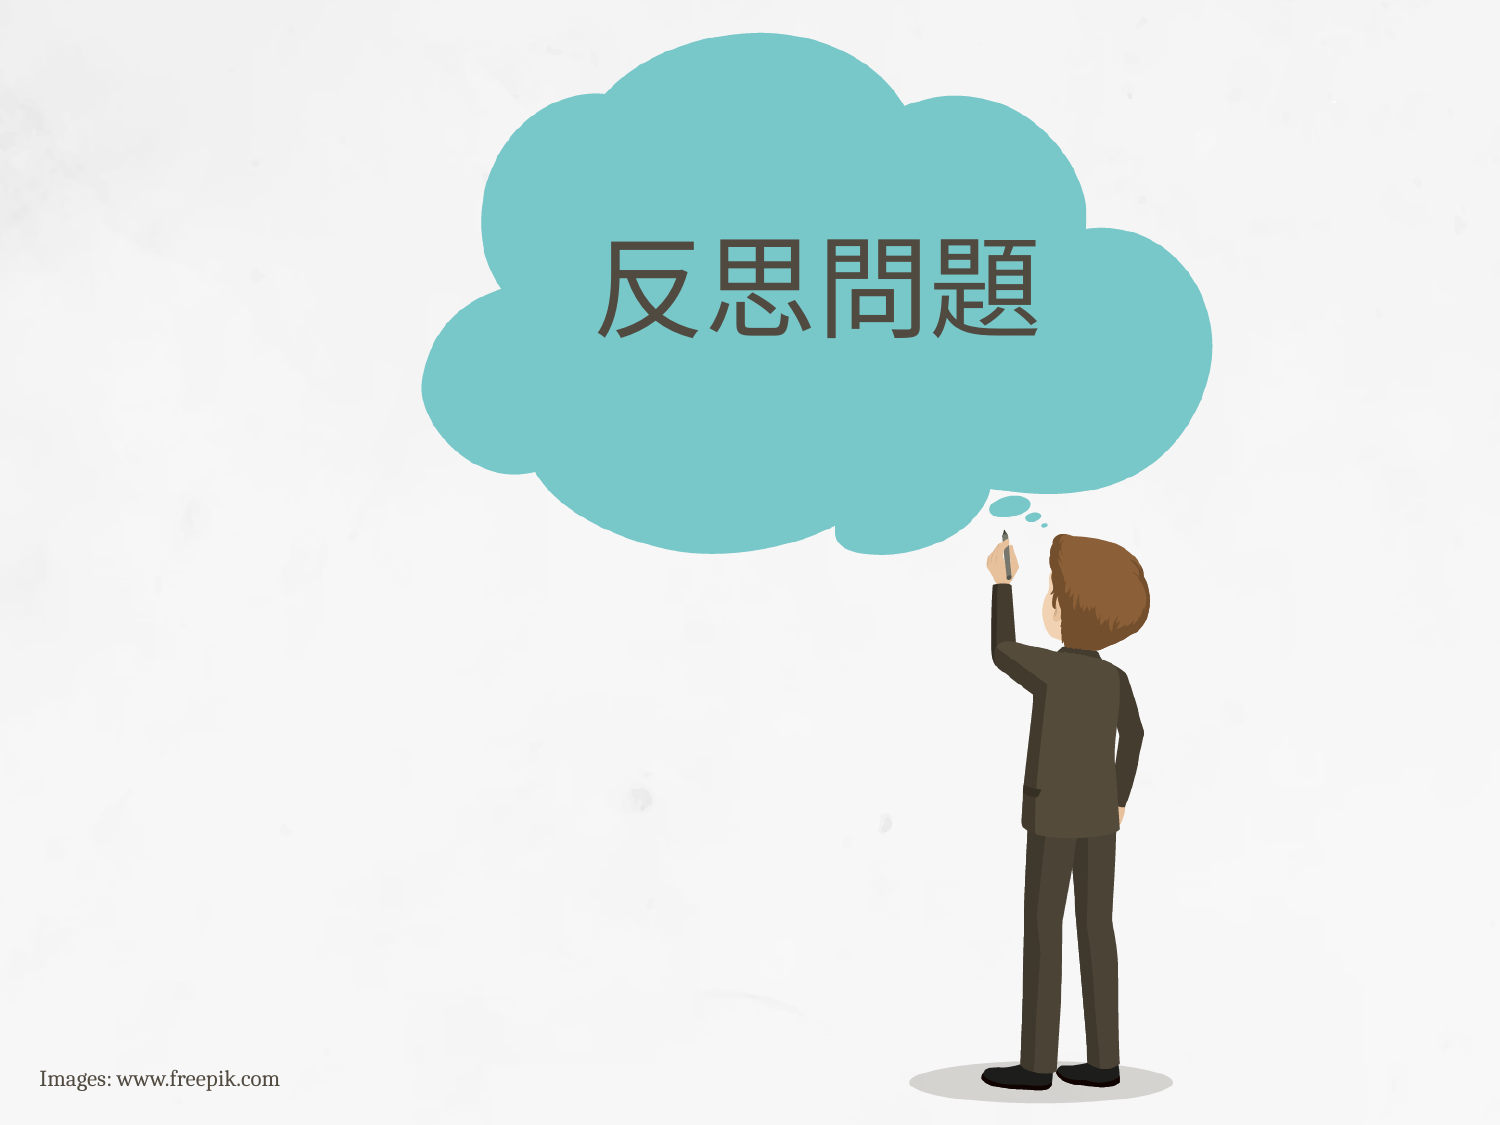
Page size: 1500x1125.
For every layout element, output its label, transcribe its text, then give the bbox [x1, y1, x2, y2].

picture [394, 0, 1241, 1125]
text_box Images: www.freepik.com [24, 1055, 394, 1099]
